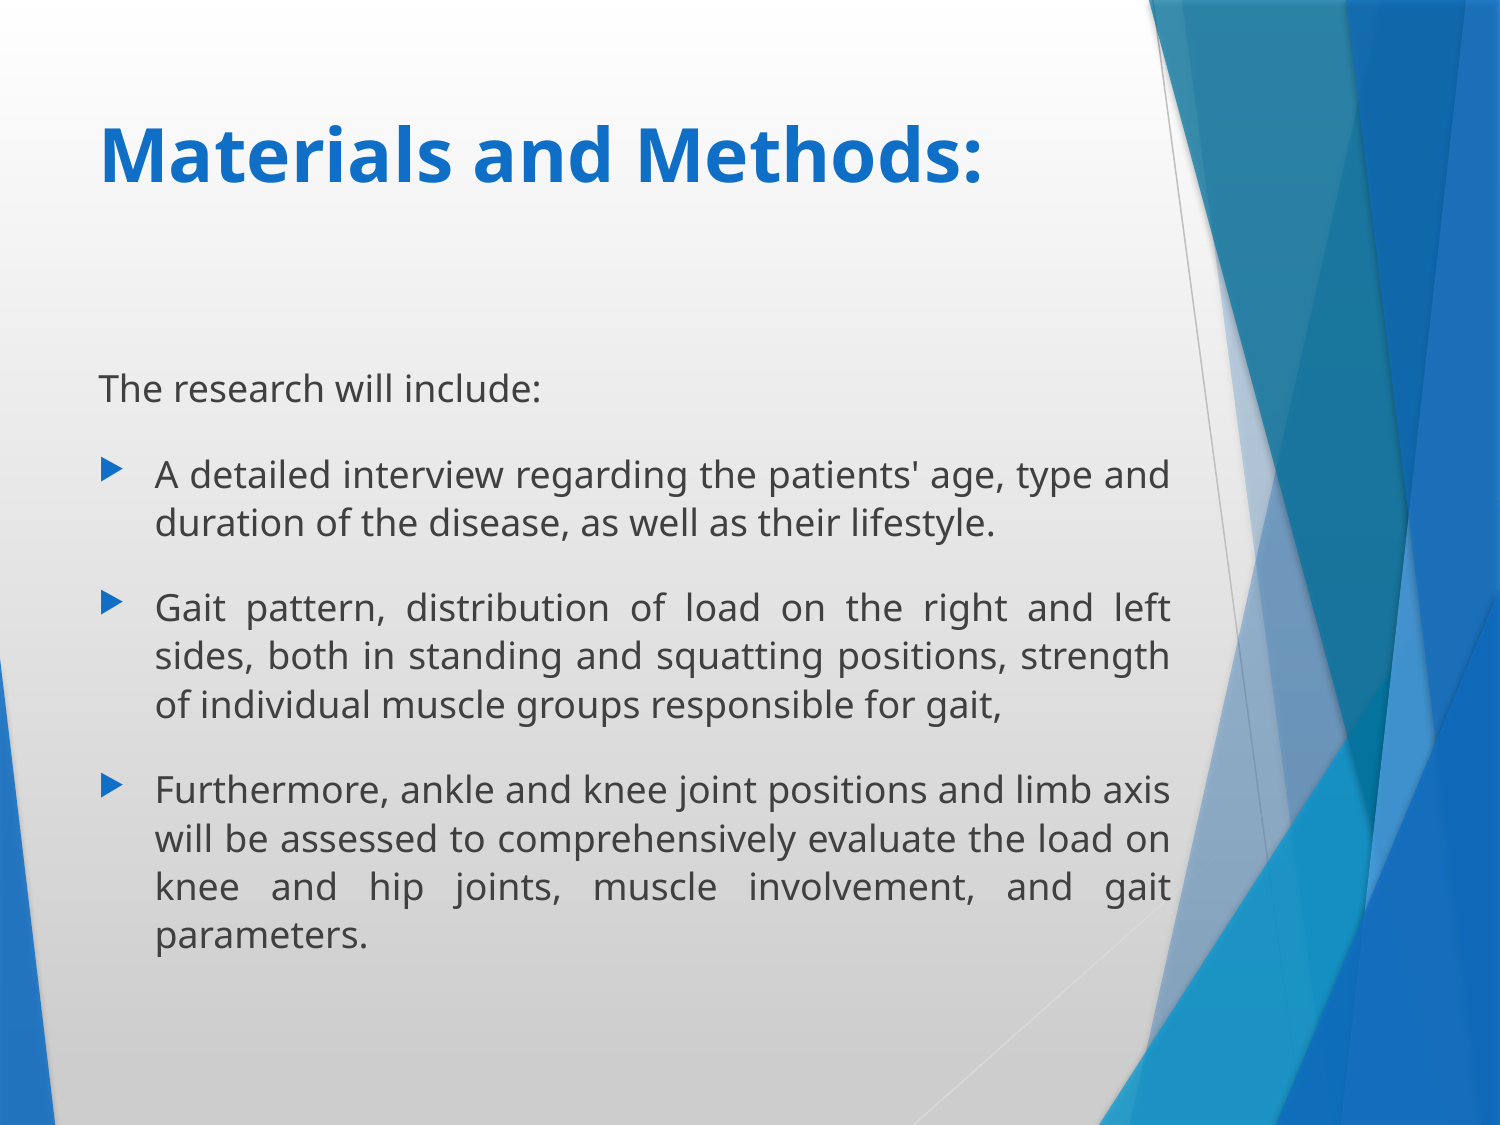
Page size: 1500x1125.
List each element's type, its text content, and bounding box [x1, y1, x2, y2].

title Materials and Methods: [83, 99, 1141, 317]
list The research will include: A detailed interview regarding the patients' age, type and duration of the disease, as well as their lifestyle. Gait pattern, distribution of load on the right and left sides, both in standing and squatting positions, strength of individual muscle groups responsible for gait, Furthermore, ankle and knee joint positions and limb axis will be assessed to comprehensively evaluate the load on knee and hip joints, muscle involvement, and gait parameters. [83, 354, 1188, 1024]
